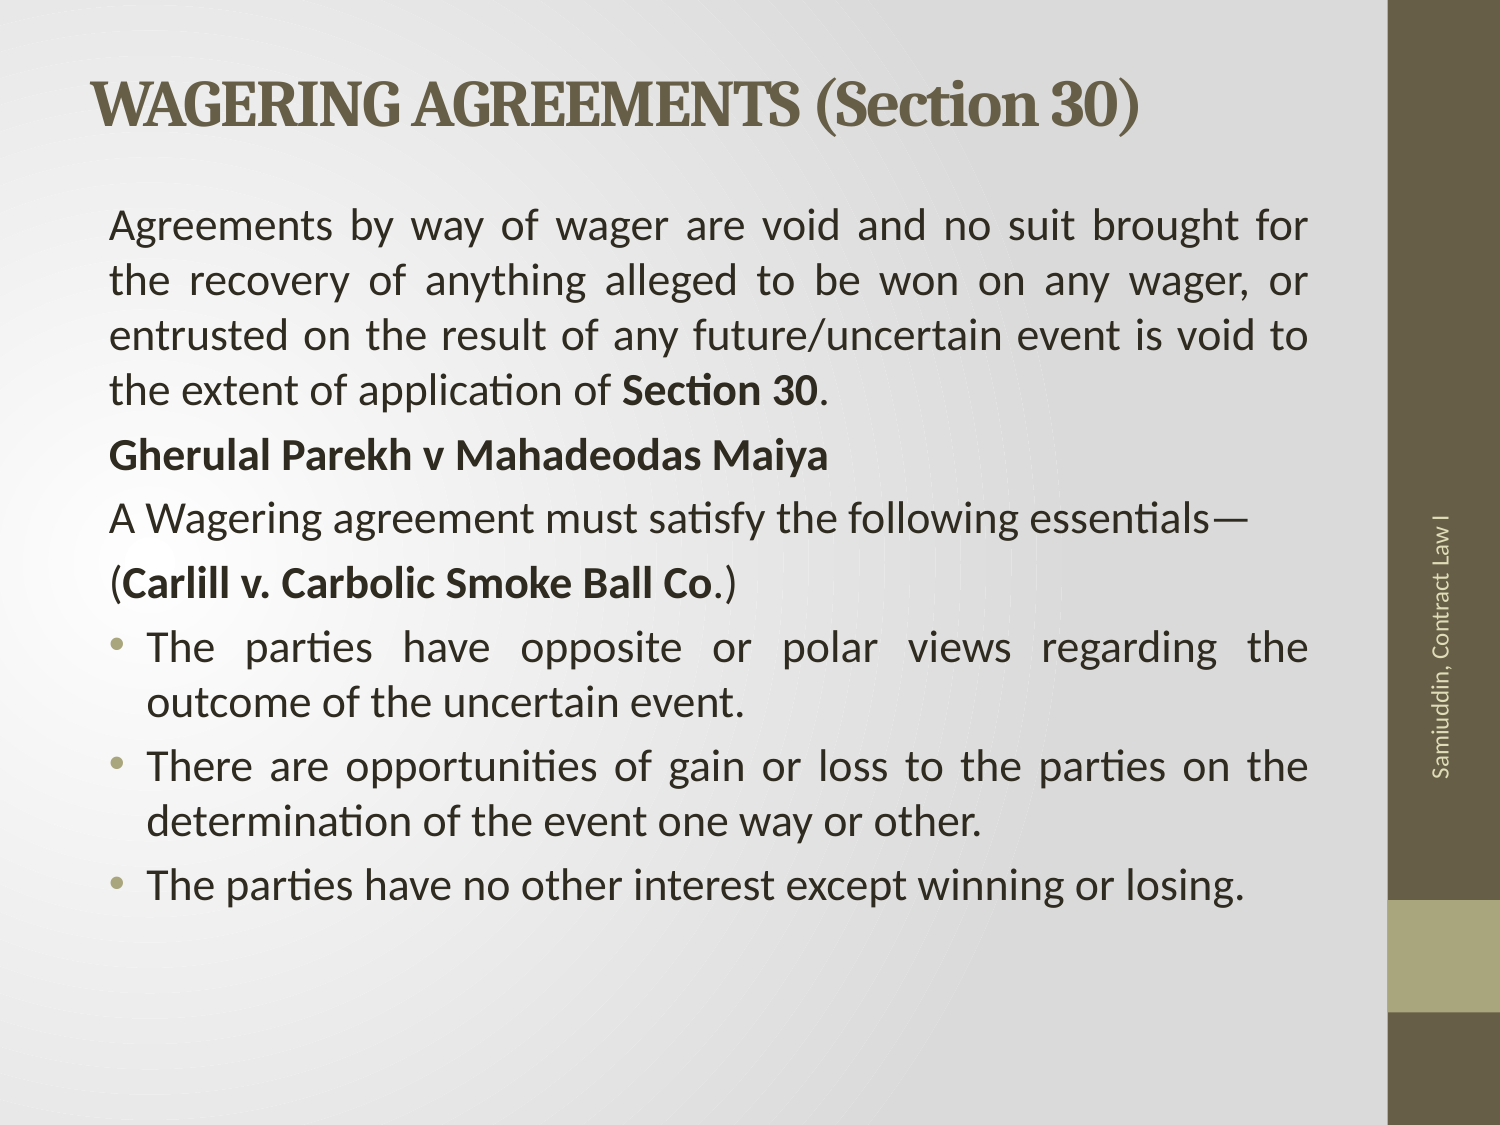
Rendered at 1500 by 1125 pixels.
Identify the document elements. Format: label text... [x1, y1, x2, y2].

title WAGERING AGREEMENTS (Section 30) [75, 37, 1325, 163]
footer Samiuddin, Contract Law I [1408, 500, 1469, 889]
list Agreements by way of wager are void and no suit brought for the recovery of anything alleged to be won on any wager, or entrusted on the result of any future/uncertain event is void to the extent of application of Section 30. Gherulal Parekh v Mahadeodas Maiya A Wagering agreement must satisfy the following essentials— (Carlill v. Carbolic Smoke Ball Co.) The parties have opposite or polar views regarding the outcome of the uncertain event. There are opportunities of gain or loss to the parties on the determination of the event one way or other. The parties have no other interest except winning or losing. [75, 187, 1325, 1050]
